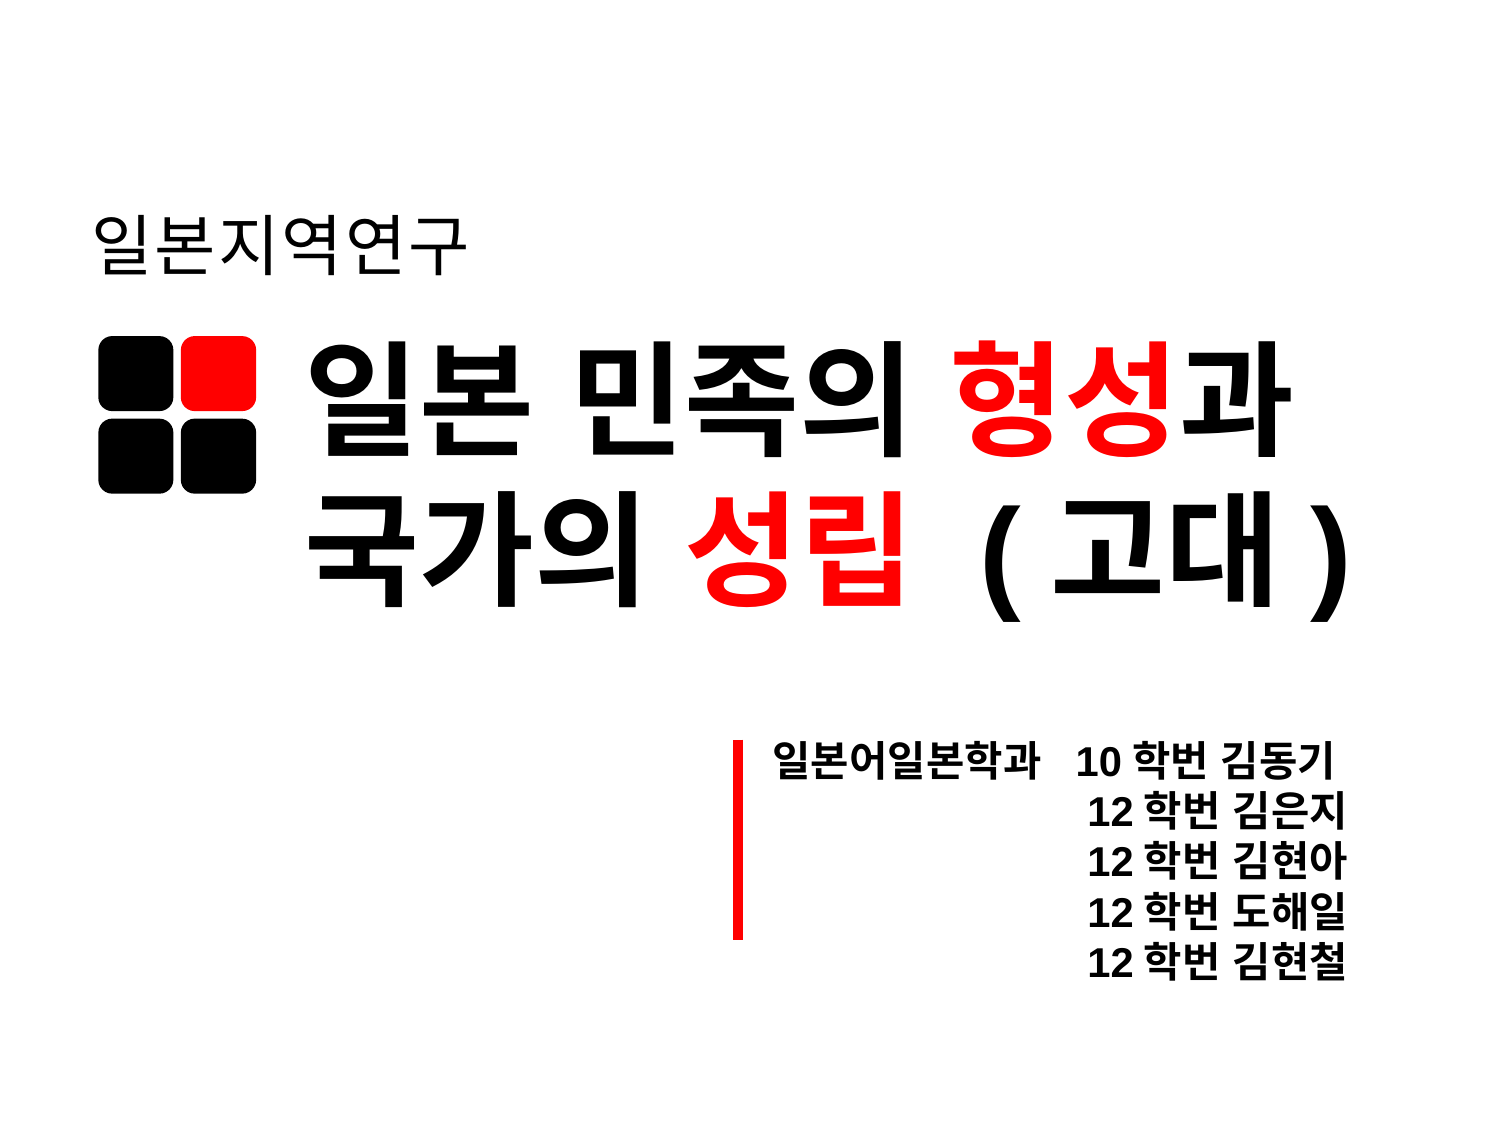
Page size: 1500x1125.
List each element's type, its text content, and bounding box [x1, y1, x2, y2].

text_box [98, 336, 174, 412]
text_box 일본지역연구 [76, 196, 1306, 291]
text_box 일본어일본학과 10학번 김동기 12학번 김은지 12학번 김현아 12학번 도해일 12학번 김현철 [265, 727, 1363, 993]
text_box [180, 418, 257, 494]
text_box 일본 민족의 형성과 국가의 성립 (고대) [289, 314, 1500, 630]
text_box [180, 336, 257, 412]
text_box [98, 418, 174, 494]
